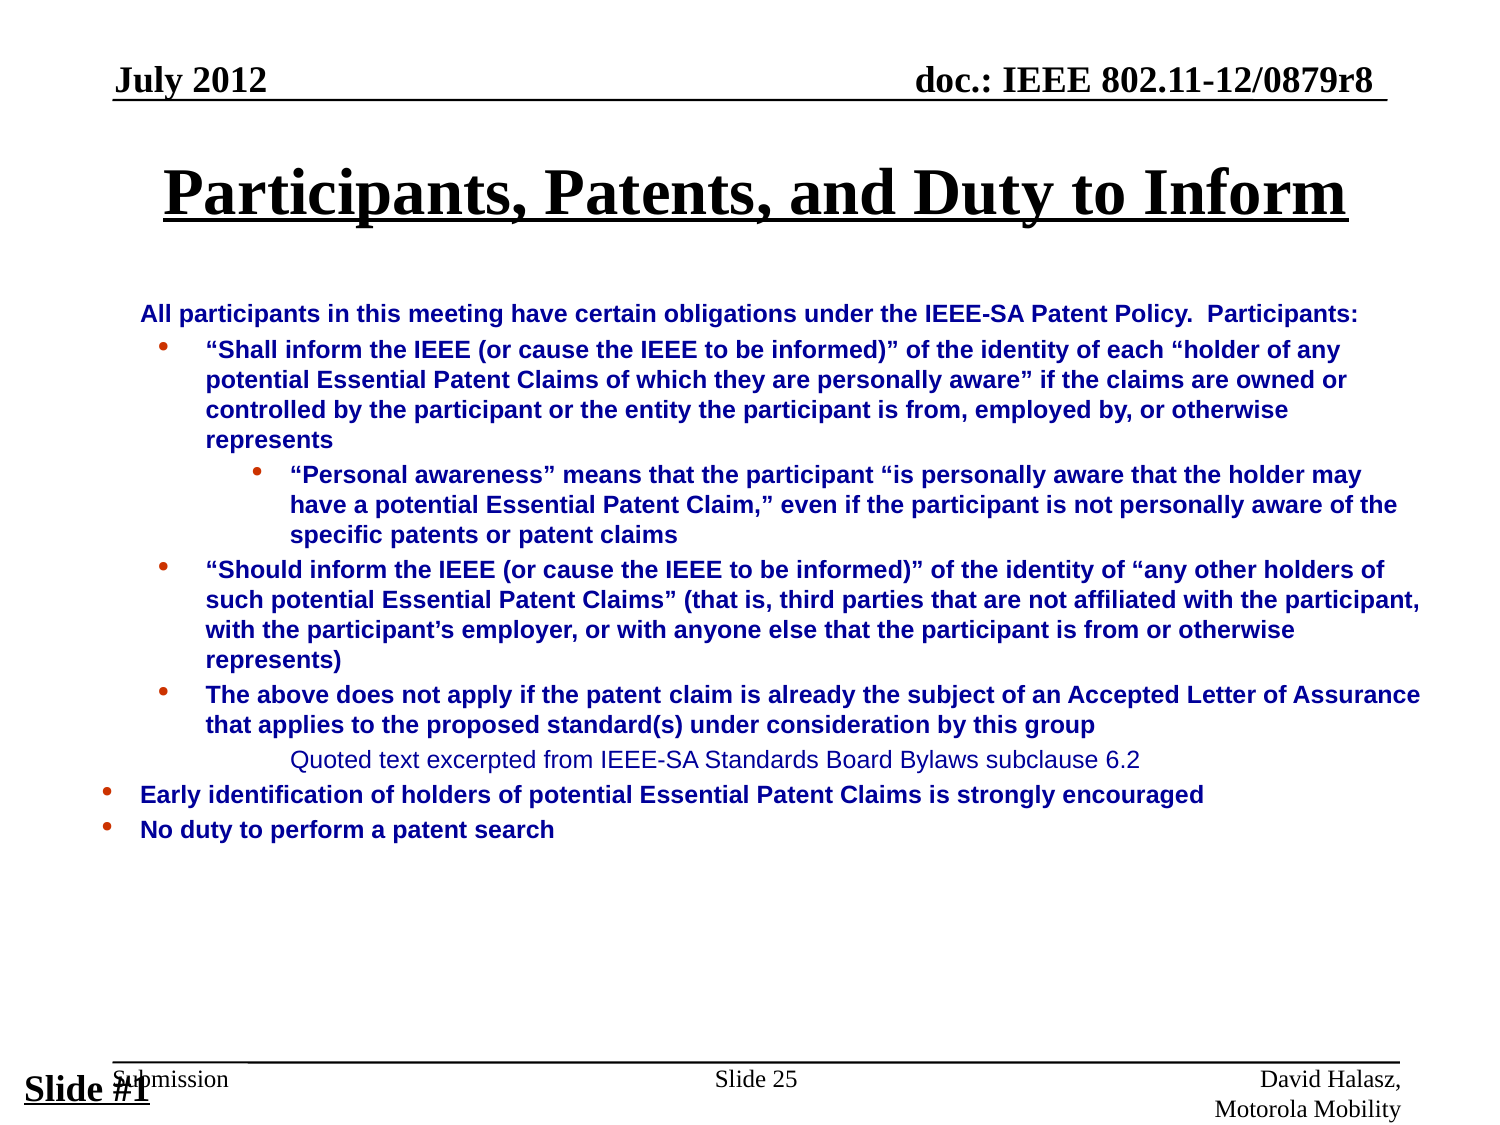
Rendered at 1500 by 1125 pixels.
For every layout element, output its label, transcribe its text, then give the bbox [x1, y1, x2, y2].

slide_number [114, 54, 333, 101]
footer David Halasz, Motorola Mobility [1185, 1061, 1402, 1093]
text_box All participants in this meeting have certain obligations under the IEEE-SA Patent Policy. Participants: “Shall inform the IEEE (or cause the IEEE to be informed)” of the identity of each “holder of any potential Essential Patent Claims of which they are personally aware” if the claims are owned or controlled by the participant or the entity the participant is from, employed by, or otherwise represents “Personal awareness” means that the participant “is personally aware that the holder may have a potential Essential Patent Claim,” even if the participant is not personally aware of the specific patents or patent claims “Should inform the IEEE (or cause the IEEE to be informed)” of the identity of “any other holders of such potential Essential Patent Claims” (that is, third parties that are not affiliated with the participant, with the participant’s employer, or with anyone else that the participant is from or otherwise represents) The above does not apply if the patent claim is already the subject of an Accepted Letter of Assurance that applies to the proposed standard(s) under consideration by this group Quoted text excerpted from IEEE-SA Standards Board Bylaws subclause 6.2 Early identification of holders of potential Essential Patent Claims is strongly encouraged No duty to perform a patent search [87, 262, 1438, 913]
text_box [87, 37, 1438, 163]
text_box Slide #1 [9, 1056, 166, 1116]
title Participants, Patents, and Duty to Inform [62, 137, 1451, 238]
slide_number Slide 25 [712, 1061, 800, 1093]
